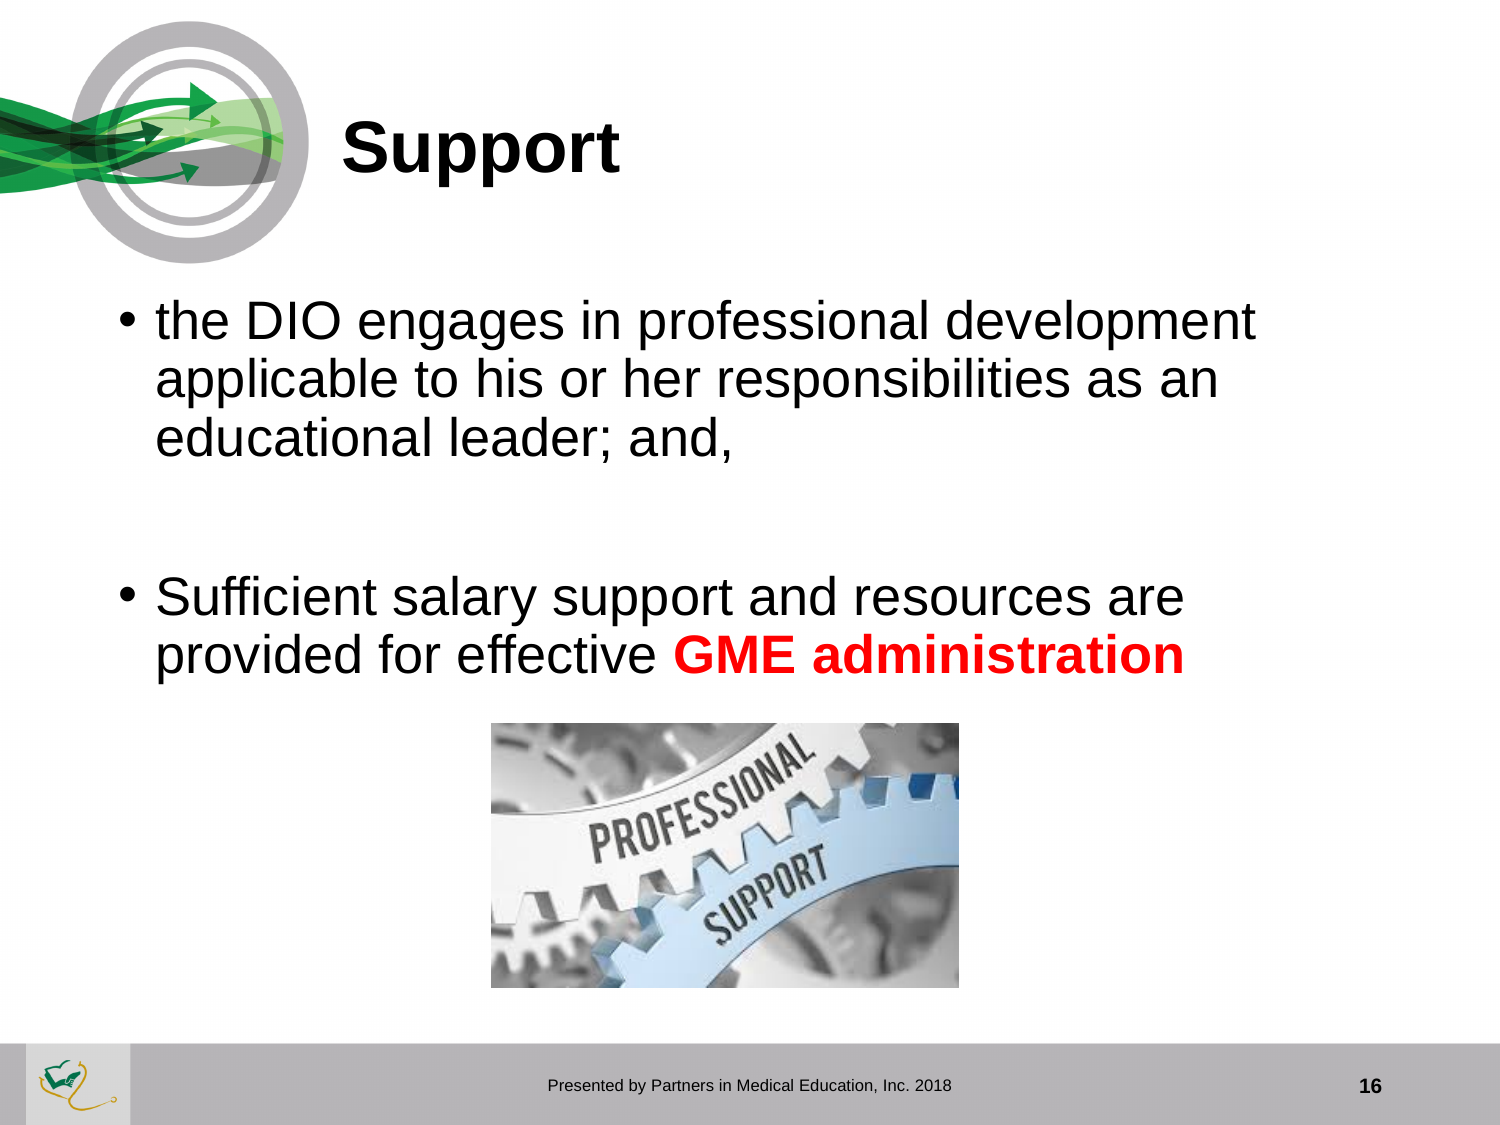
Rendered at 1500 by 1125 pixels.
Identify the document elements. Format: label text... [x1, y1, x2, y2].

list the DIO engages in professional development applicable to his or her responsibilities as an educational leader; and, Sufficient salary support and resources are provided for effective GME administration [103, 285, 1397, 1014]
title Support [326, 40, 1397, 258]
picture [0, 0, 1500, 1125]
slide_number 16 [1059, 1055, 1397, 1116]
footer Presented by Partners in Medical Education, Inc. 2018 [496, 1055, 1004, 1116]
